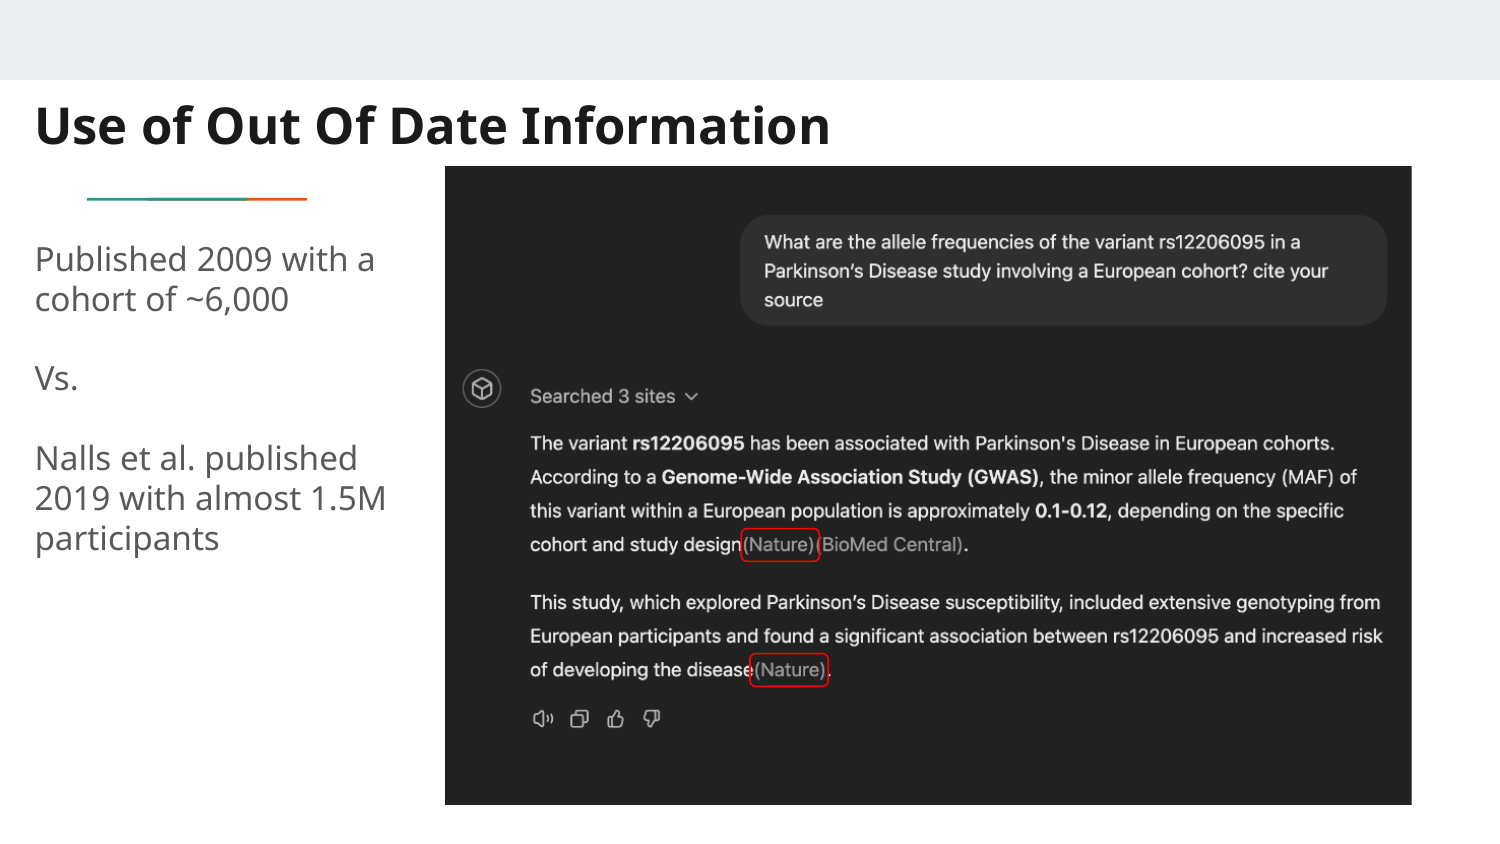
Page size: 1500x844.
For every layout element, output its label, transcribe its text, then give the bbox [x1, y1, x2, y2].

title Use of Out Of Date Information [19, 78, 1500, 167]
picture [444, 166, 1412, 806]
text_box Published 2009 with a cohort of ~6,000 Vs. Nalls et al. published 2019 with almost 1.5M participants [19, 222, 439, 573]
